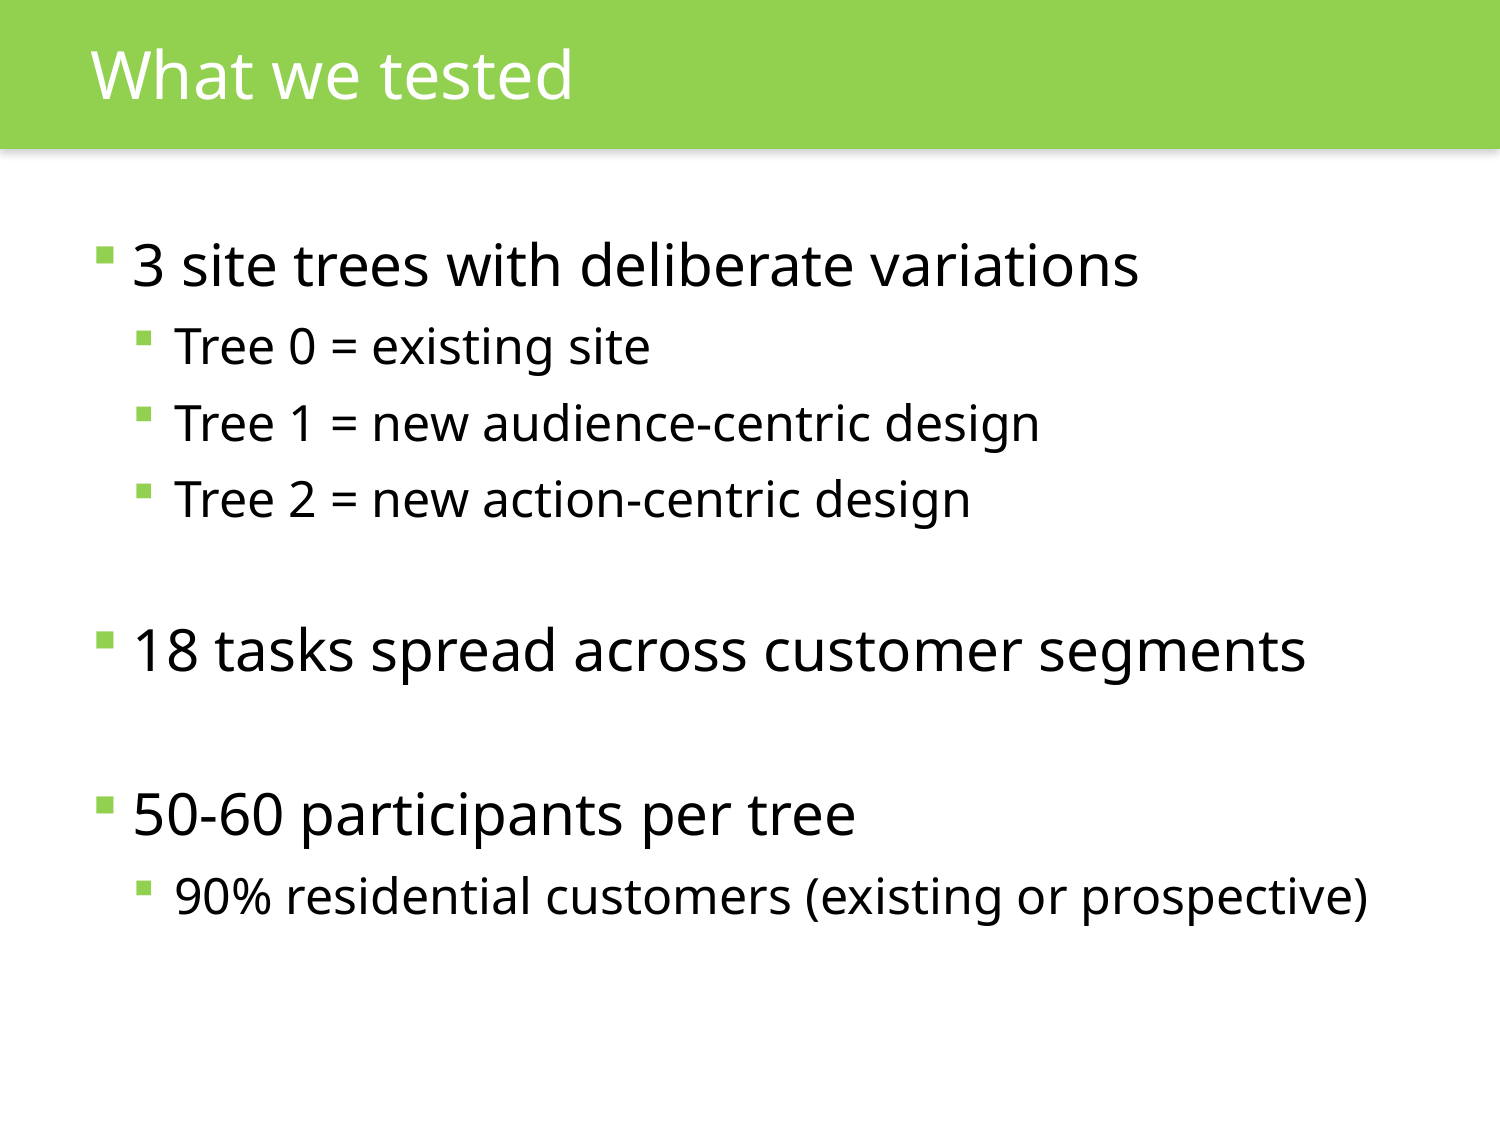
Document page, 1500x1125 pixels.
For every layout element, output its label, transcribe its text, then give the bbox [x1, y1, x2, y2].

title What we tested [75, 0, 1425, 147]
list 3 site trees with deliberate variations Tree 0 = existing site Tree 1 = new audience-centric design Tree 2 = new action-centric design 18 tasks spread across customer segments 50-60 participants per tree 90% residential customers (existing or prospective) [76, 220, 1427, 988]
